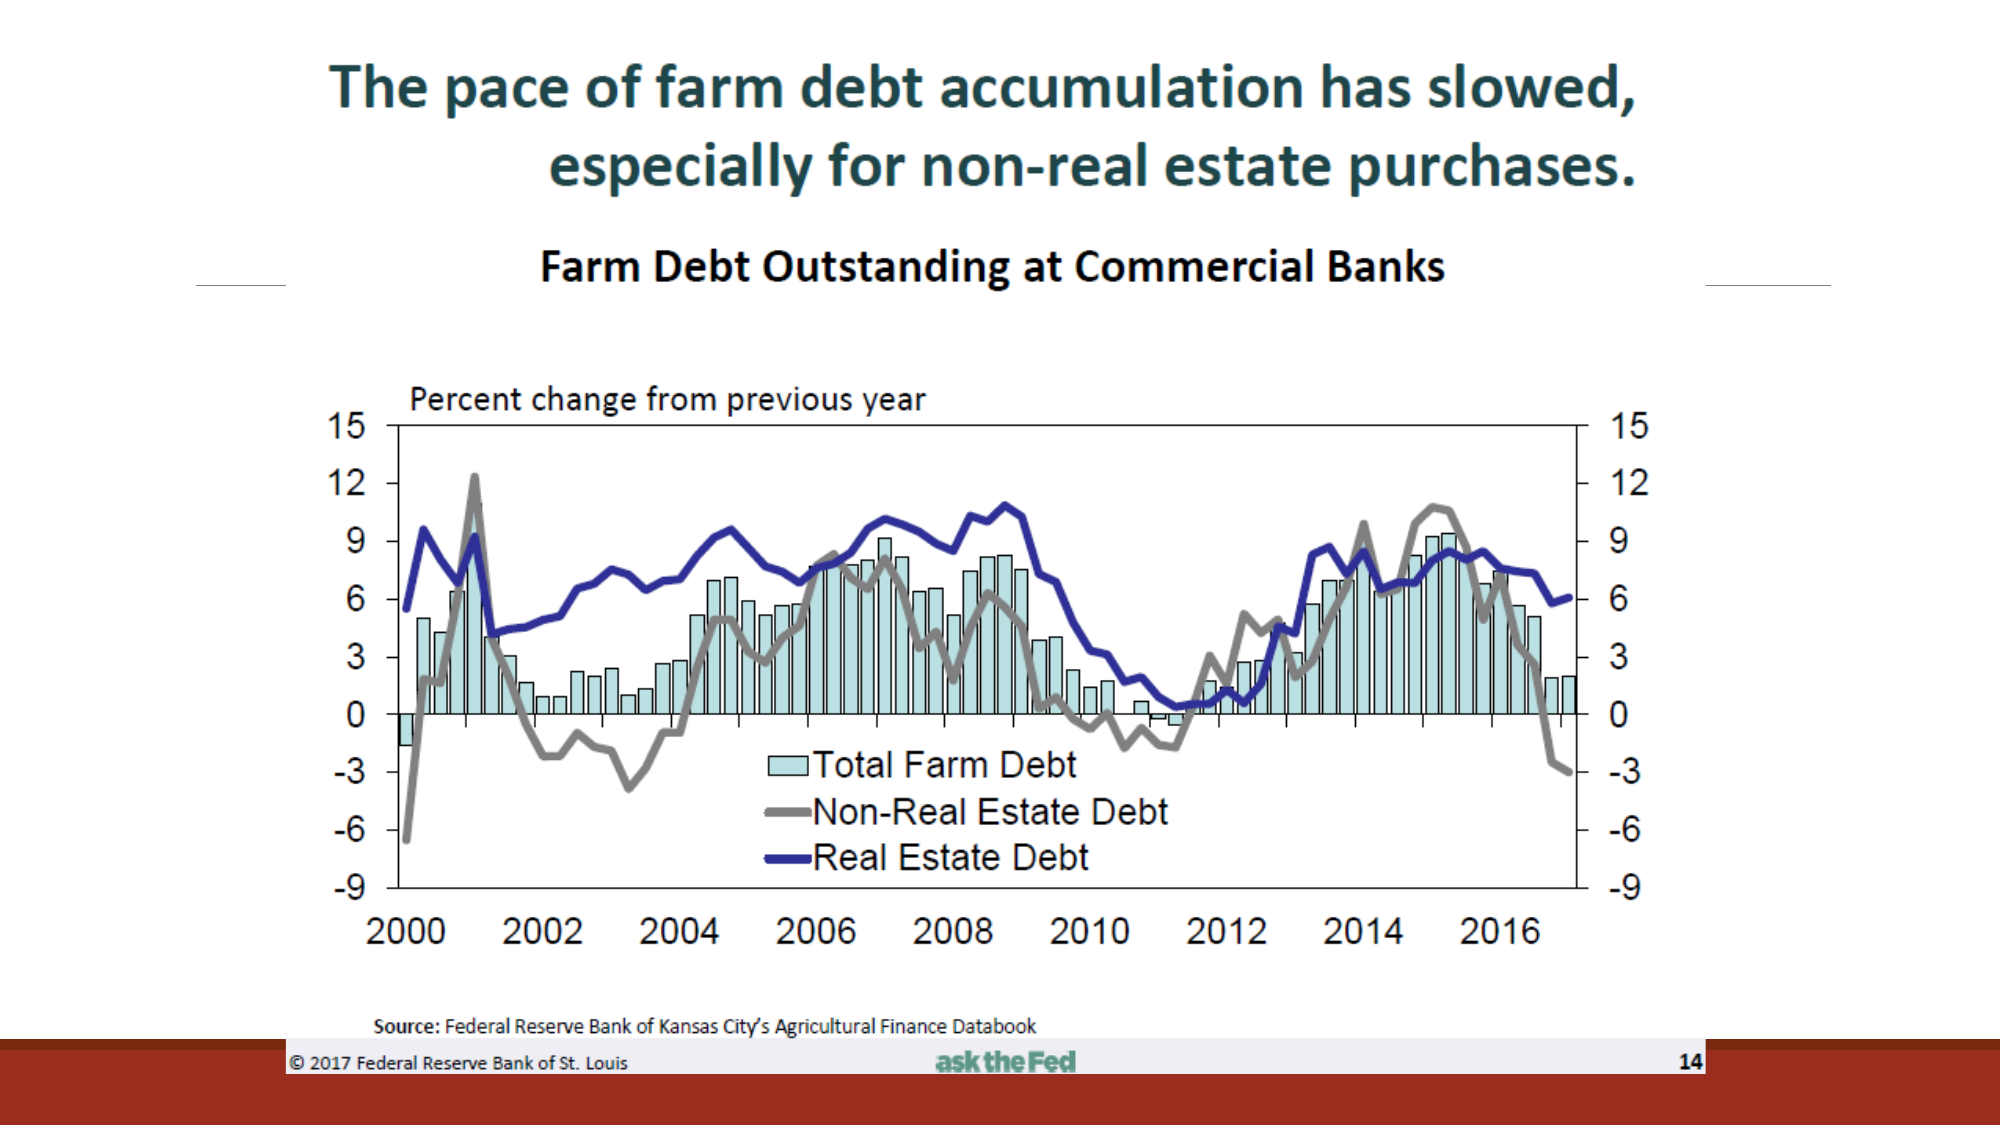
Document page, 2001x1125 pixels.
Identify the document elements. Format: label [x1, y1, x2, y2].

picture [285, 23, 1707, 1075]
